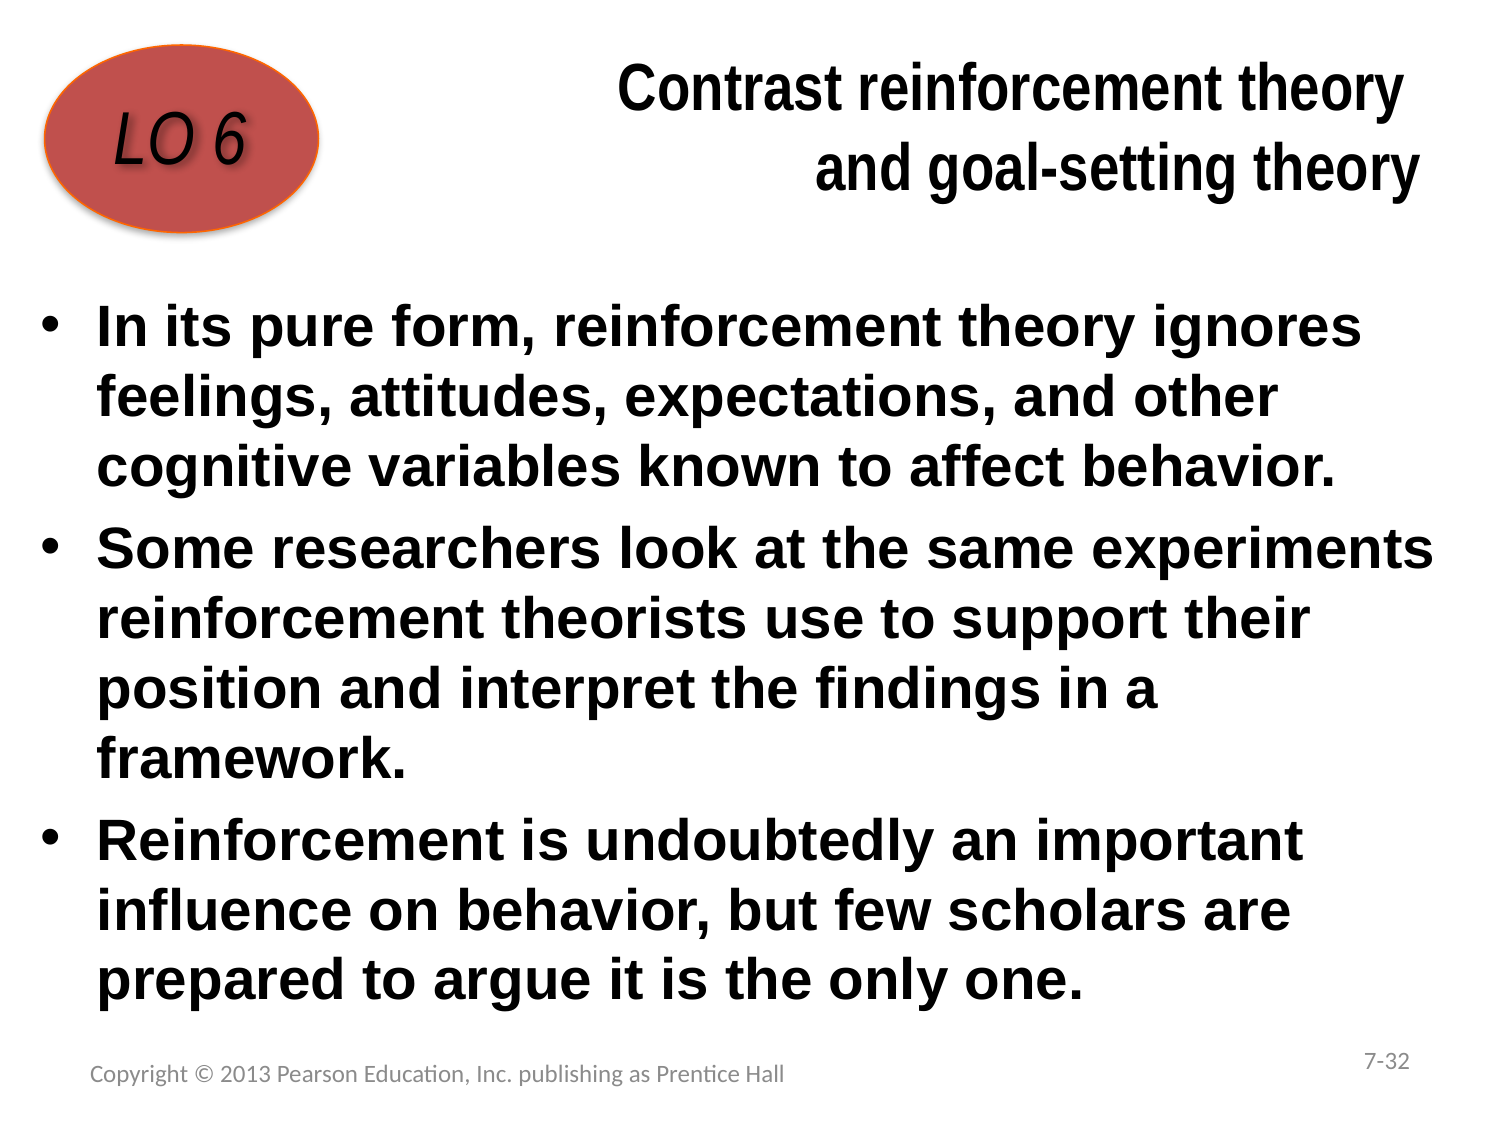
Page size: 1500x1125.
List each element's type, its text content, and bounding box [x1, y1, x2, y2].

title Contrast reinforcement theory and goal-setting theory [86, 5, 1437, 242]
footer Copyright © 2013 Pearson Education, Inc. publishing as Prentice Hall [75, 1042, 813, 1103]
slide_number 7-32 [1325, 1029, 1425, 1090]
list In its pure form, reinforcement theory ignores feelings, attitudes, expectations, and other cognitive variables known to affect behavior. Some researchers look at the same experiments reinforcement theorists use to support their position and interpret the findings in a framework. Reinforcement is undoubtedly an important influence on behavior, but few scholars are prepared to argue it is the only one. [25, 280, 1482, 932]
text_box LO 6 [86, 81, 274, 187]
text_box [43, 44, 320, 234]
